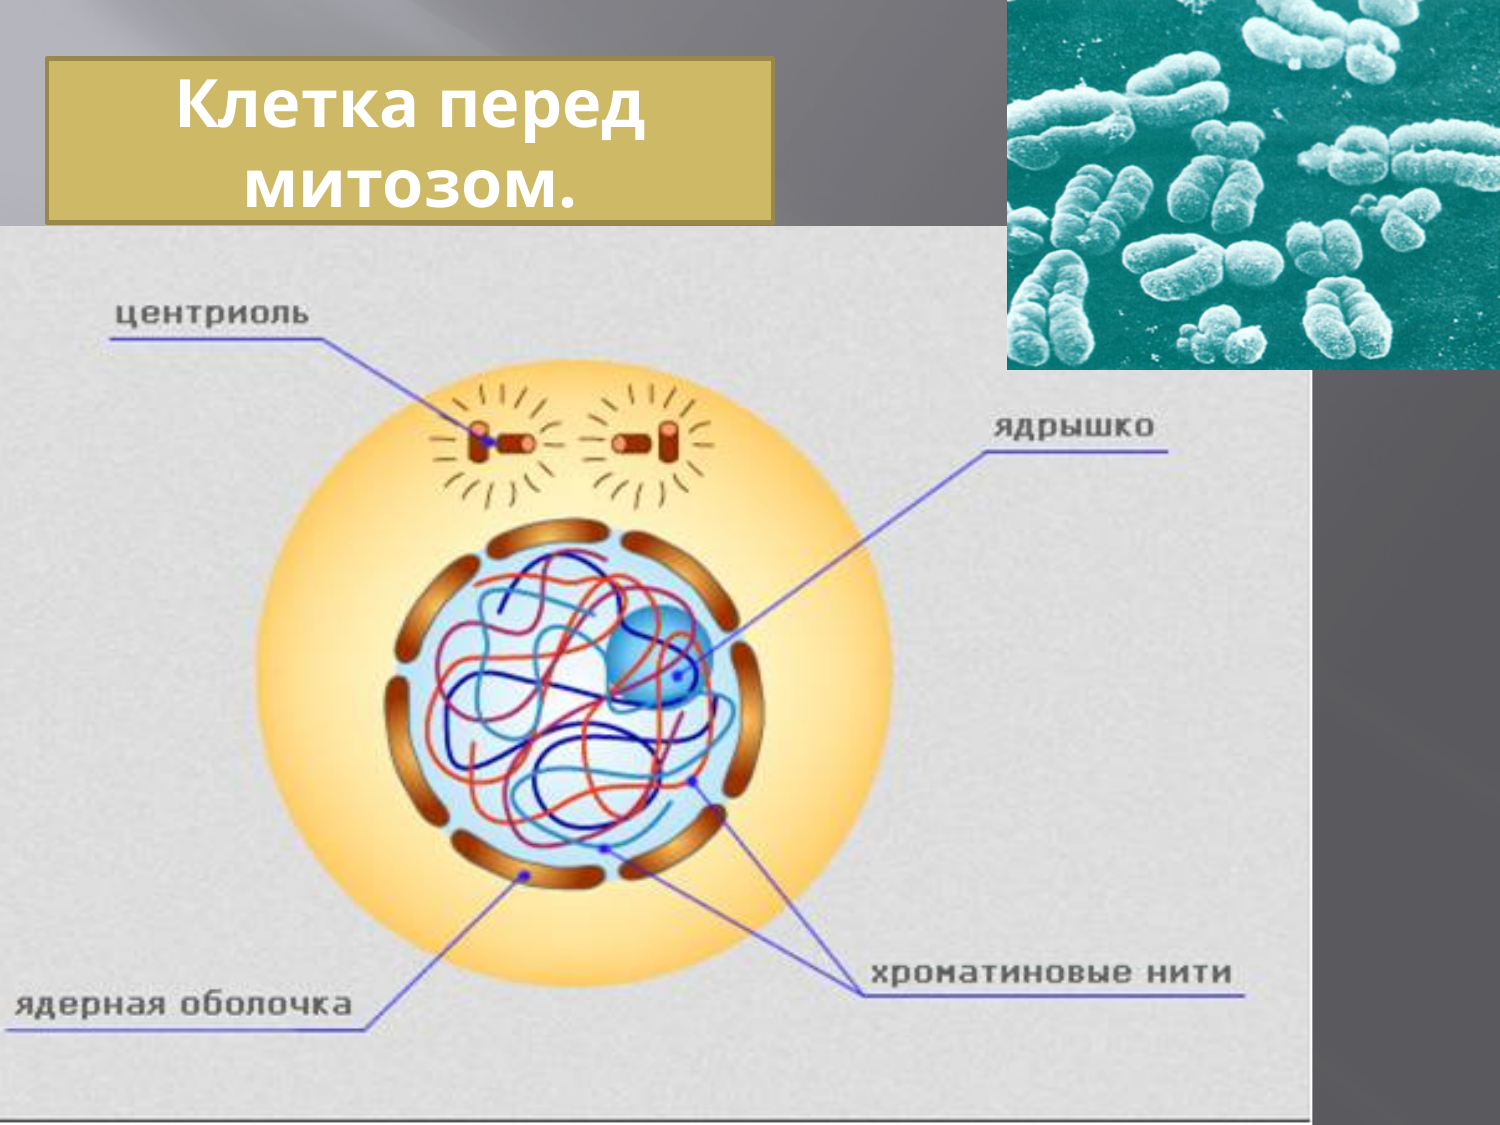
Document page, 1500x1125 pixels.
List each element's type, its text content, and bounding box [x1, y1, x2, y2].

text_box Клетка перед митозом. [45, 56, 775, 225]
picture [0, 0, 1500, 1125]
